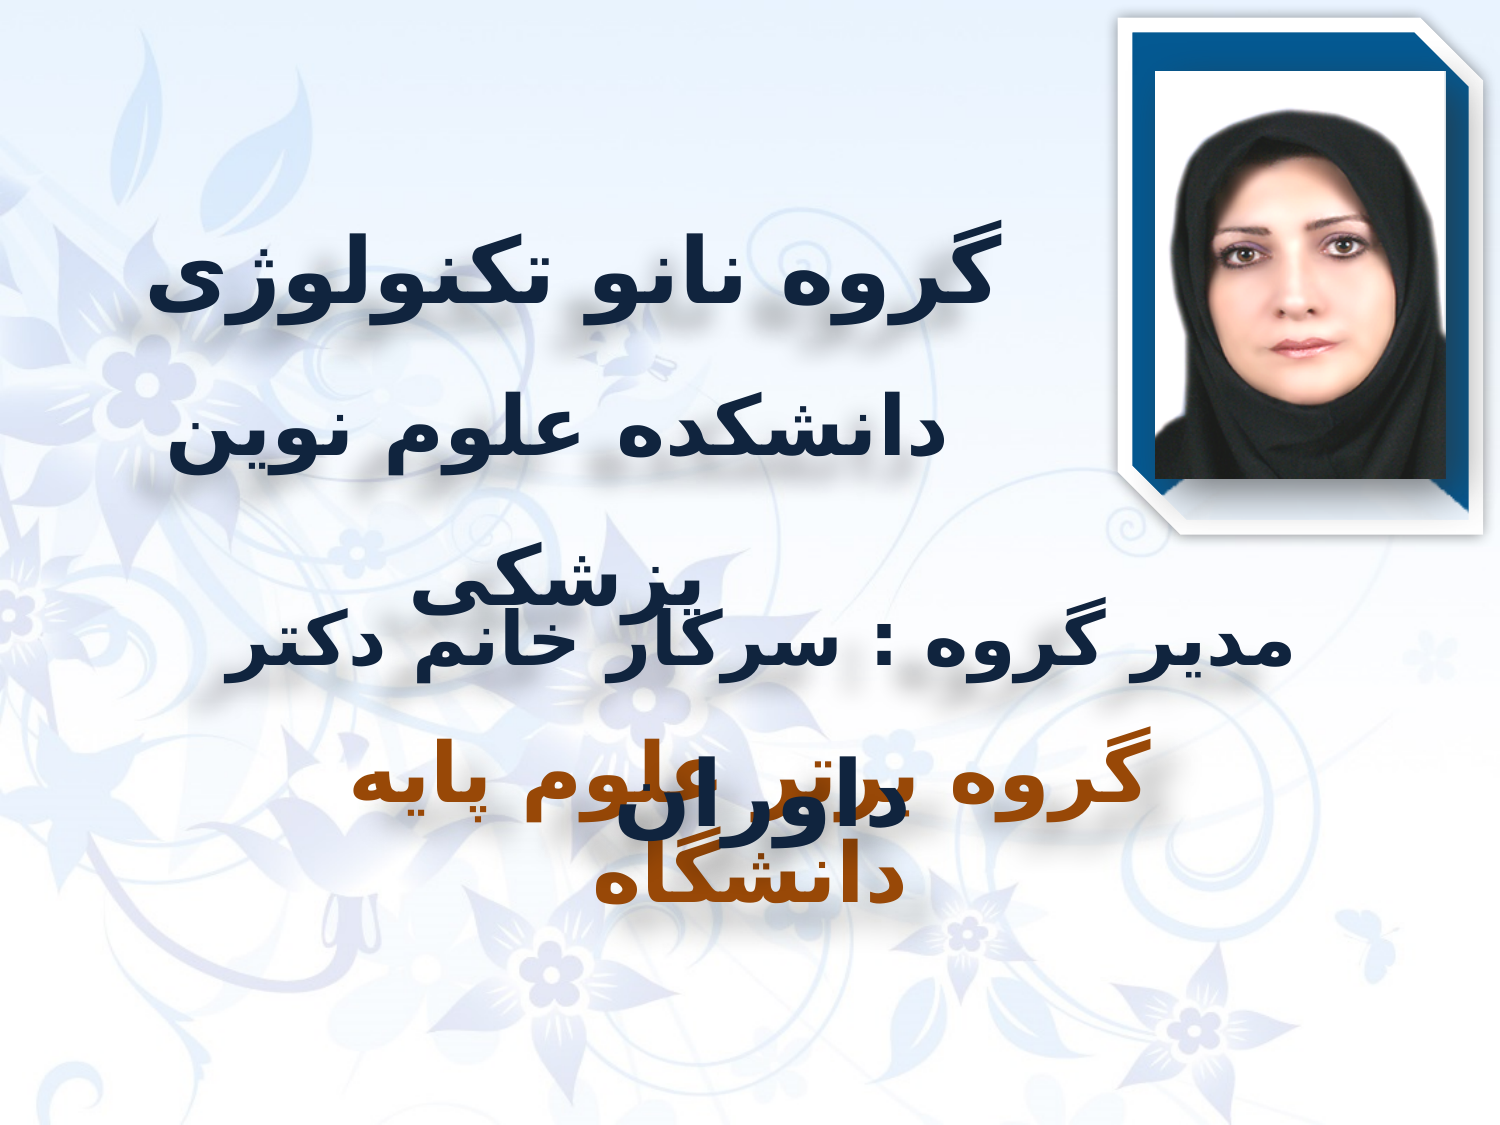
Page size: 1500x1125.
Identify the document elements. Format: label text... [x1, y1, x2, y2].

text_box مدیر گروه : سرکار خانم دکتر داوران [62, 537, 1463, 853]
picture [0, 0, 1500, 1125]
text_box گروه نانو تکنولوژی دانشکده علوم نوین پزشکی [1, 149, 1114, 630]
text_box گروه برتر علوم پایه دانشگاه [245, 892, 1255, 927]
